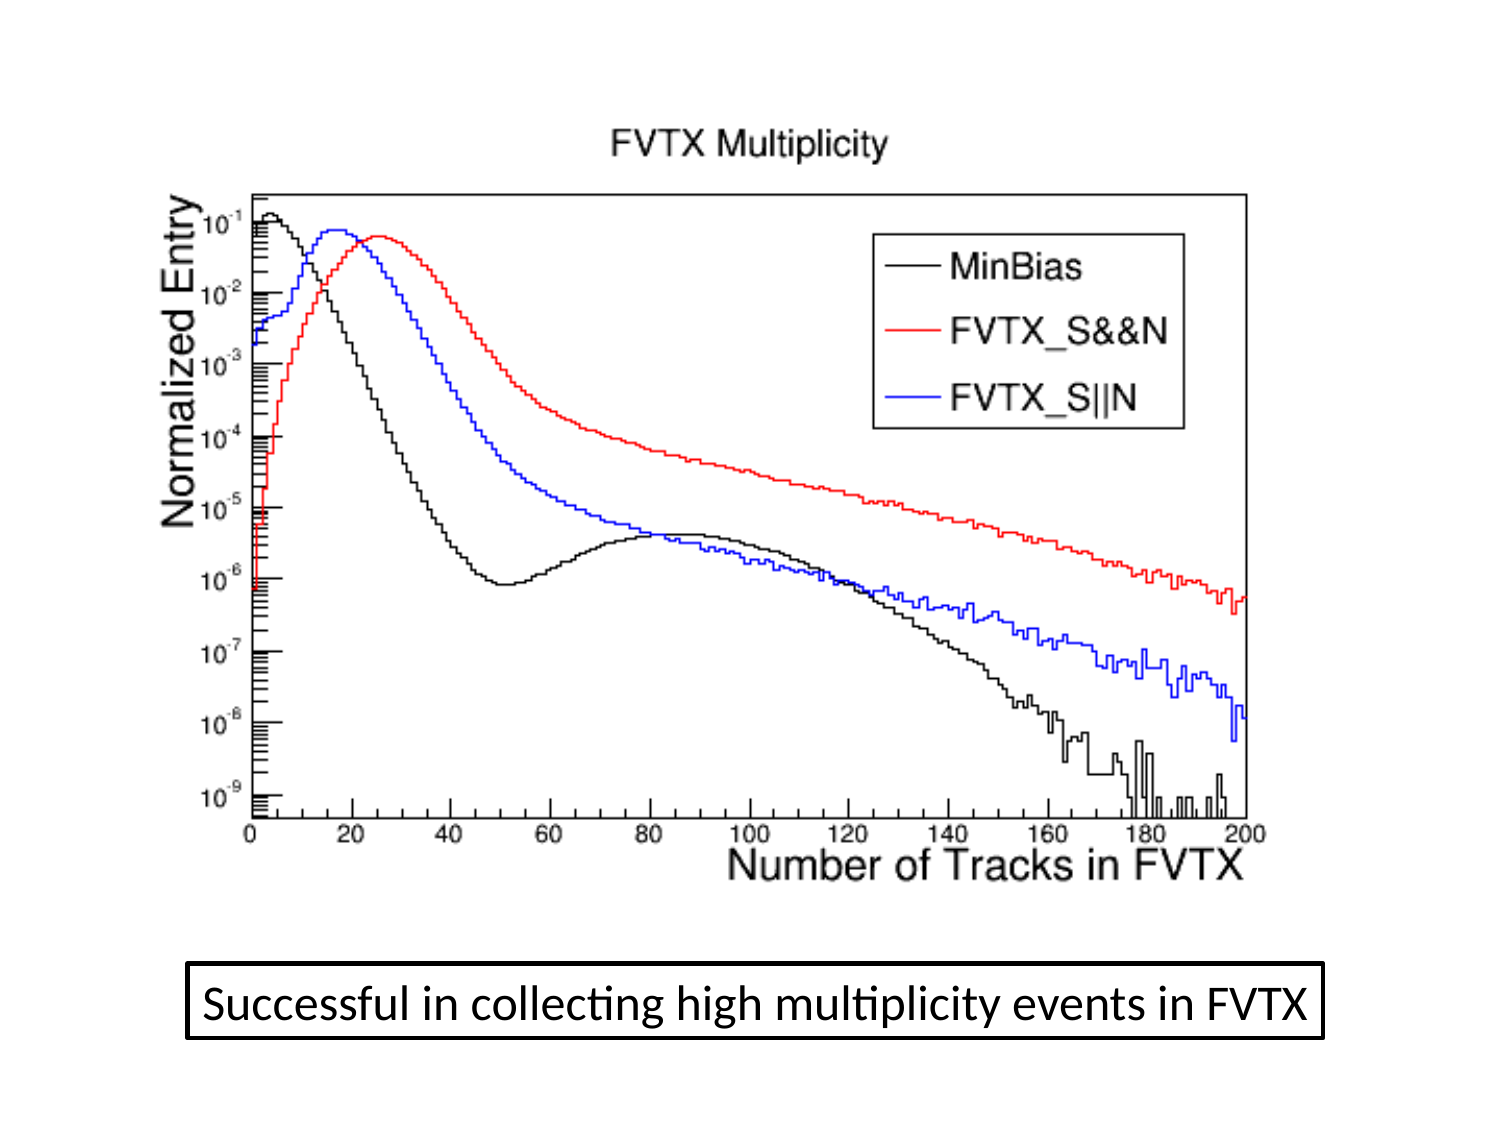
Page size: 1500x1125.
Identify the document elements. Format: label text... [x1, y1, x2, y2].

picture [128, 117, 1371, 898]
text_box Successful in collecting high multiplicity events in FVTX [185, 961, 1325, 1040]
